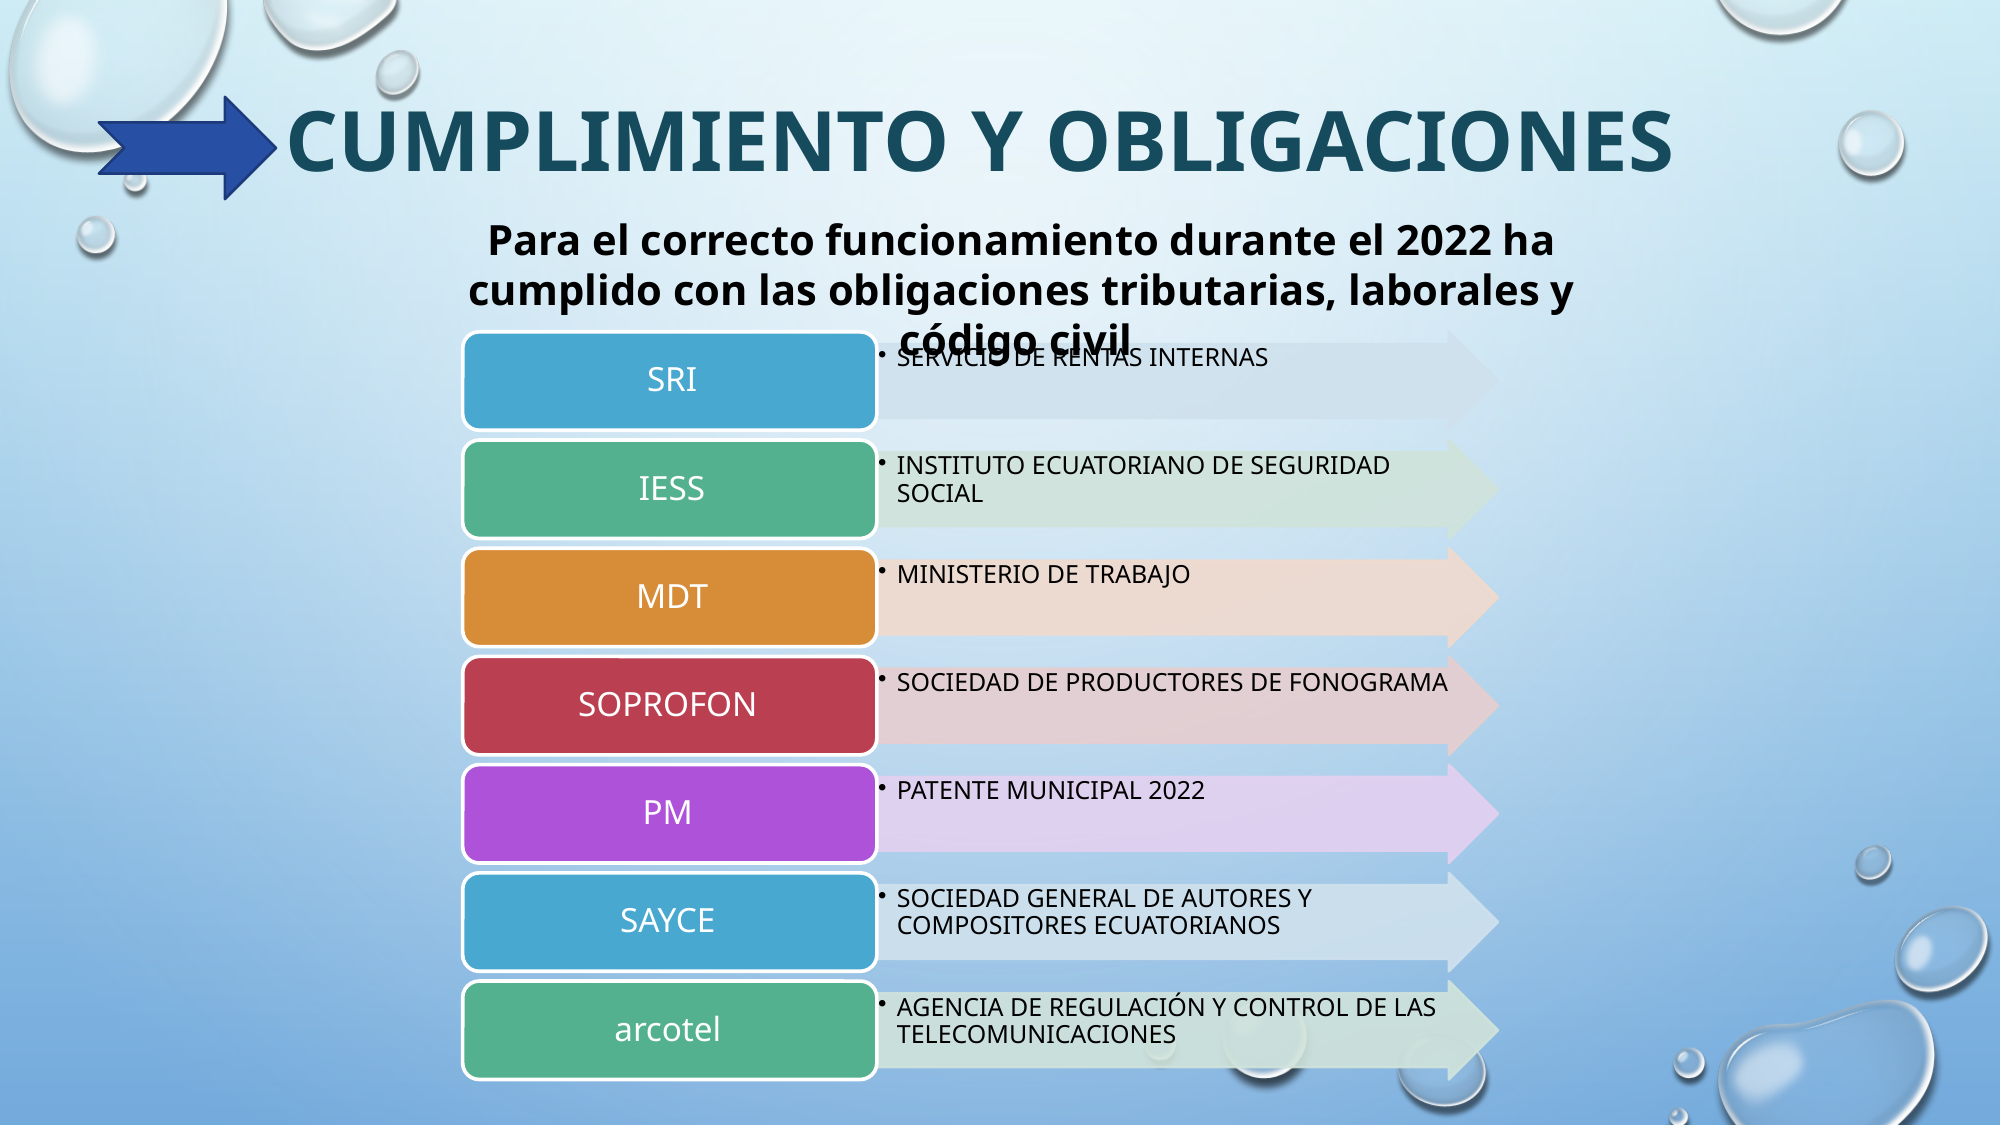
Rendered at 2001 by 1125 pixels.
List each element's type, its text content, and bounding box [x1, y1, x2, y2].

text_box CUMPLIMIENTO Y OBLIGACIONES [271, 80, 1690, 196]
text_box Para el correcto funcionamiento durante el 2022 ha cumplido con las obligaciones tributarias, laborales y código civil [389, 206, 1655, 371]
text_box [97, 95, 278, 201]
picture [0, 0, 2000, 1125]
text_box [462, 330, 1499, 1081]
